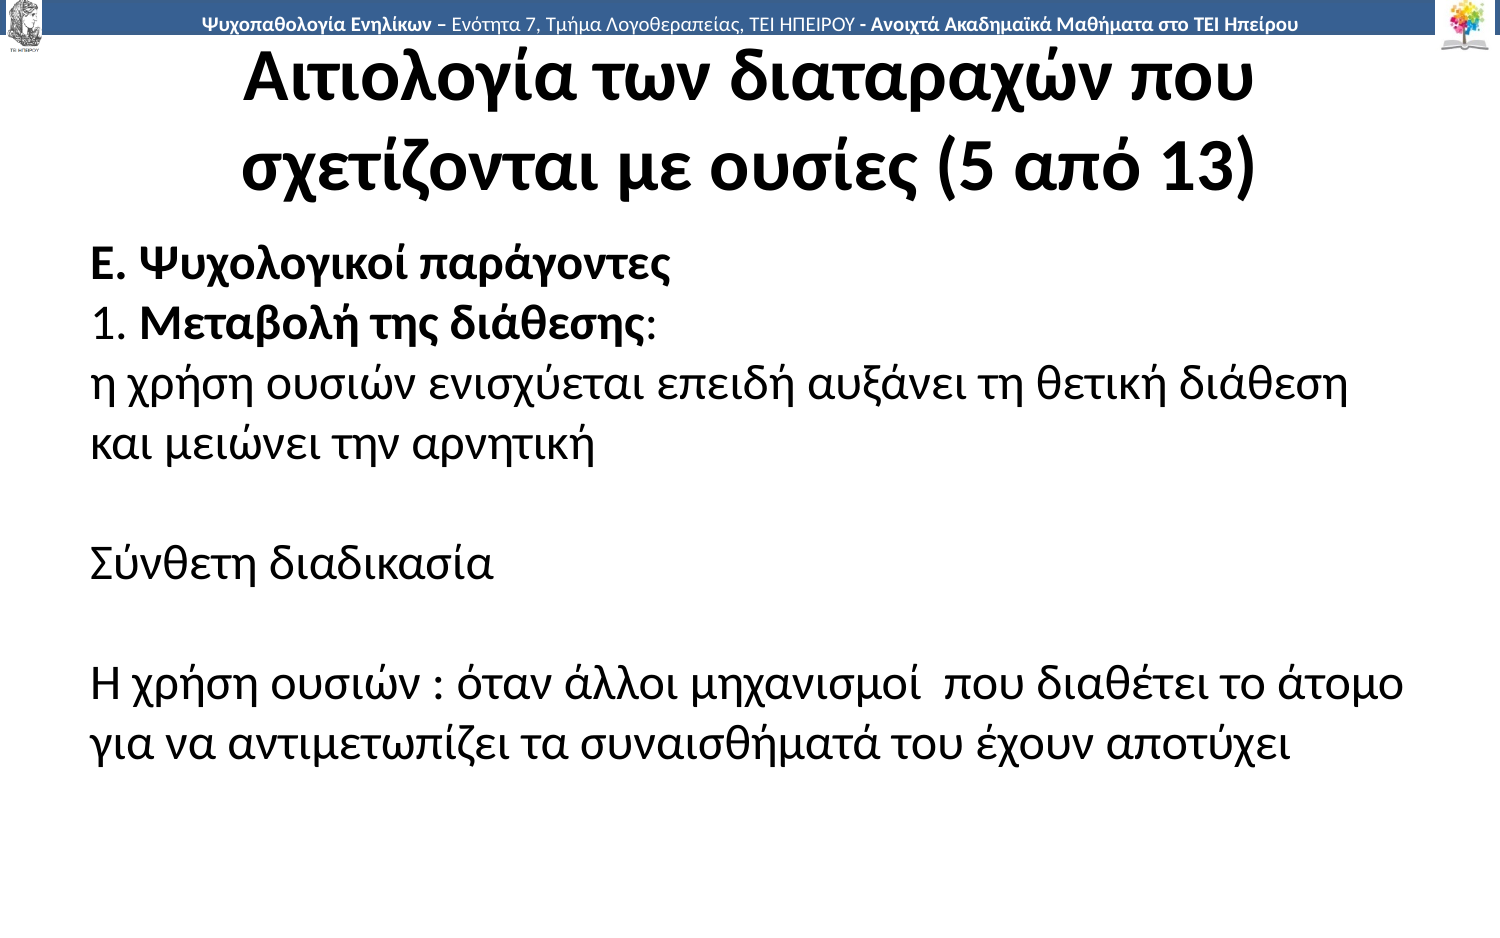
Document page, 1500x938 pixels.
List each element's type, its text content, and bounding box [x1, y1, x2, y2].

list Ε. Ψυχολογικοί παράγοντες 1. Μεταβολή της διάθεσης: η χρήση ουσιών ενισχύεται επειδή αυξάνει τη θετική διάθεση και μειώνει την αρνητική Σύνθετη διαδικασία Η χρήση ουσιών : όταν άλλοι μηχανισμοί που διαθέτει το άτομο για να αντιμετωπίζει τα συναισθήματά του έχουν αποτύχει [75, 222, 1425, 838]
title Αιτιολογία των διαταραχών που σχετίζονται με ουσίες (5 από 13) [75, 37, 1425, 194]
picture [6, 0, 42, 54]
picture [1435, 0, 1495, 52]
